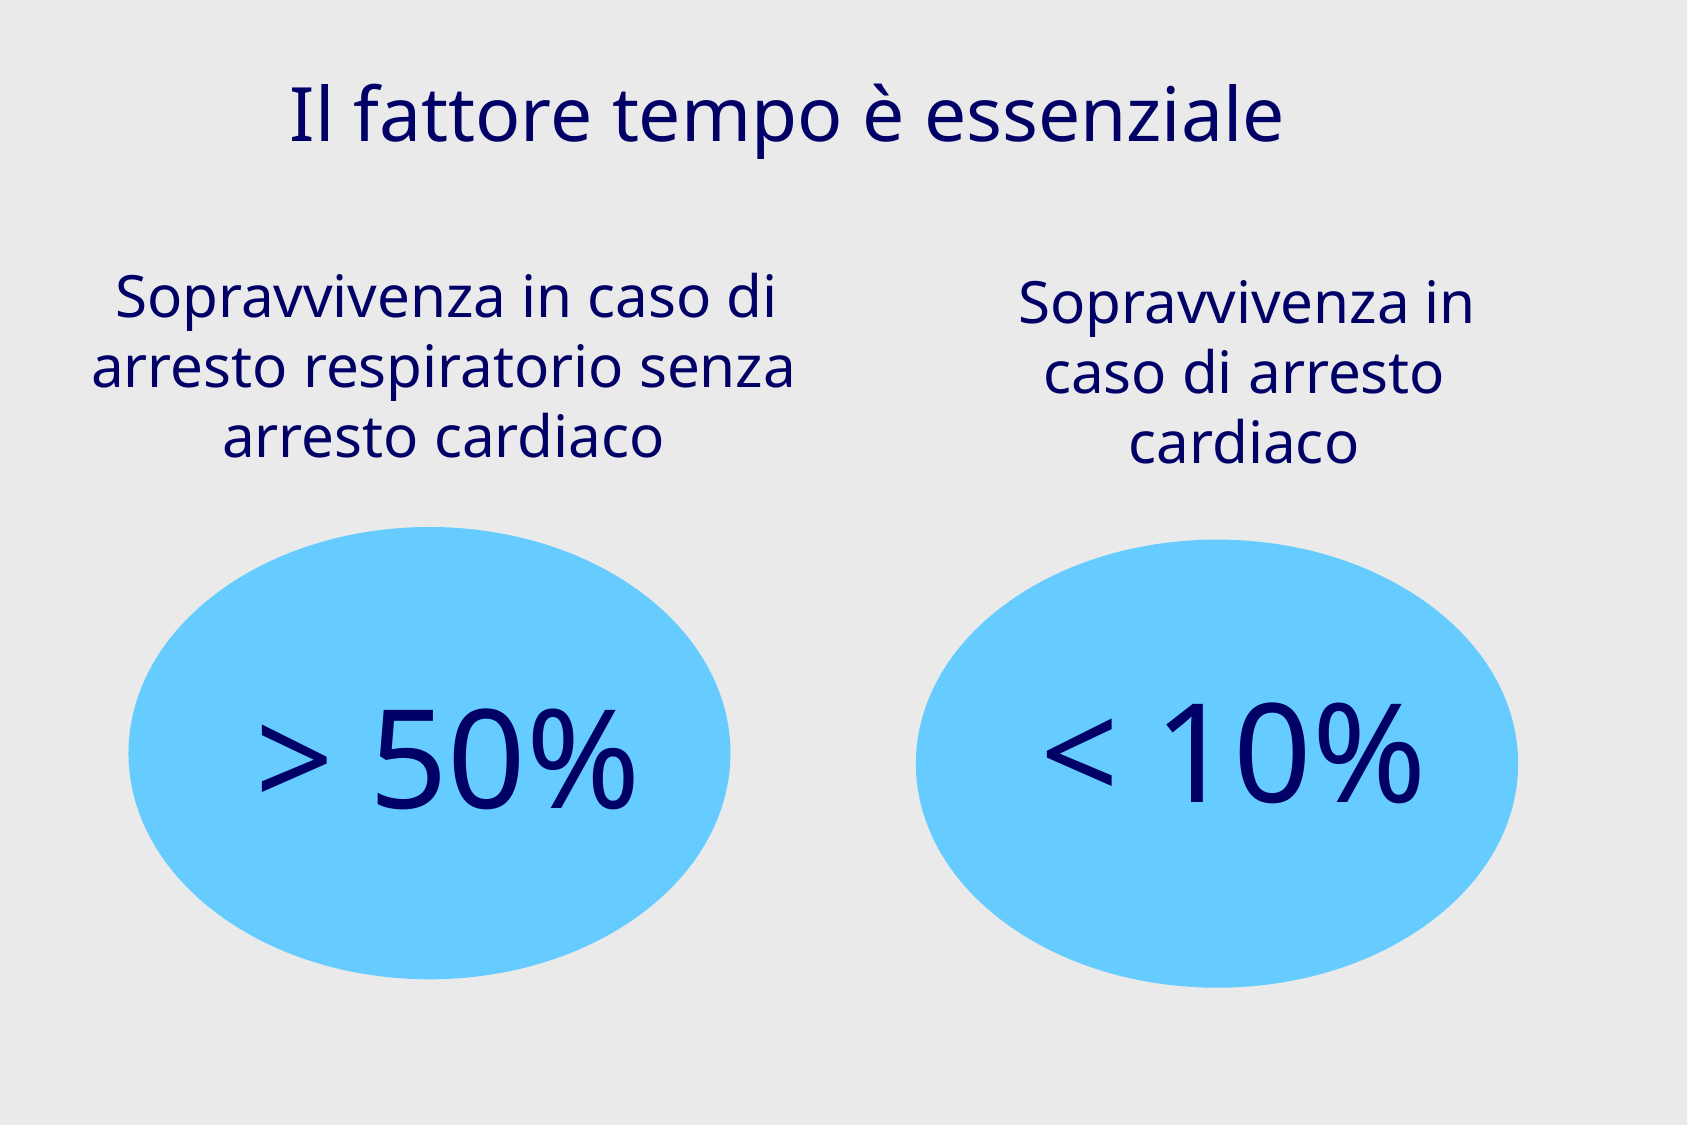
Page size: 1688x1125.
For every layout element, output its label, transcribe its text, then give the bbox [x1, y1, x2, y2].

text_box Sopravvivenza in caso di arresto cardiaco [968, 264, 1521, 475]
text_box [915, 539, 1519, 988]
text_box Sopravvivenza in caso di arresto respiratorio senza arresto cardiaco [54, 258, 832, 469]
text_box < 10% [965, 664, 1496, 830]
text_box Il fattore tempo è essenziale [127, 66, 1453, 157]
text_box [128, 526, 731, 980]
